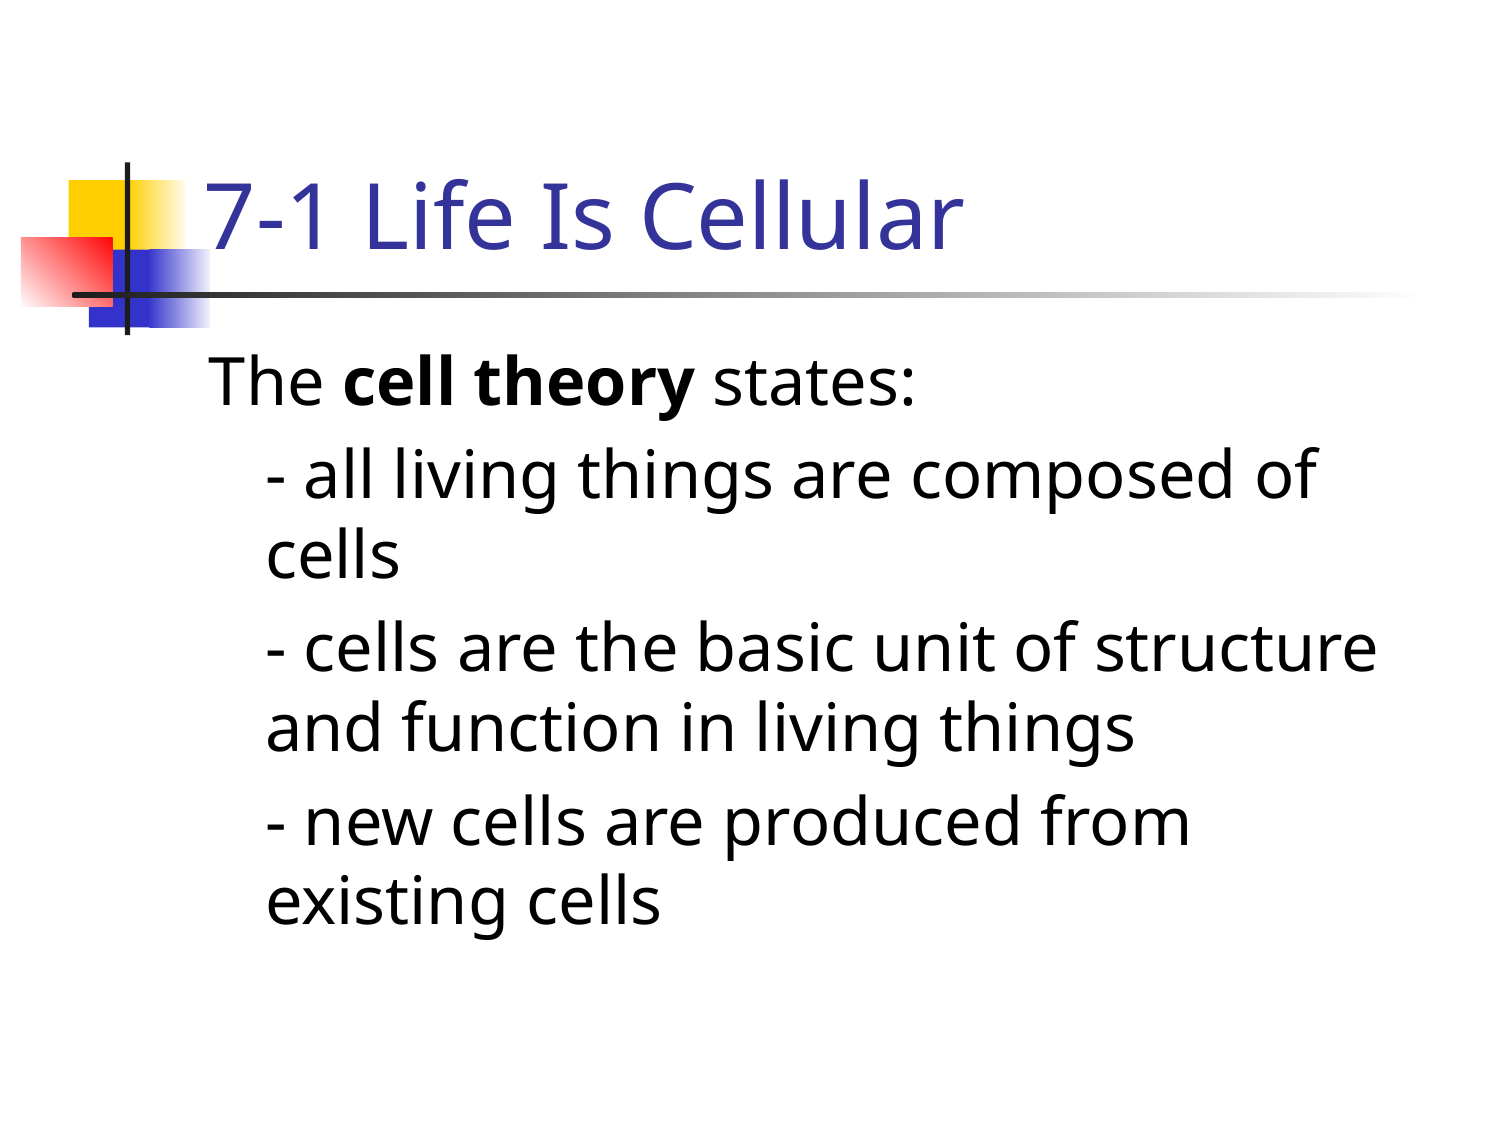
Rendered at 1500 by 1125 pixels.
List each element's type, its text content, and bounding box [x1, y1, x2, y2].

list The cell theory states: - all living things are composed of cells - cells are the basic unit of structure and function in living things - new cells are produced from existing cells [193, 330, 1470, 1007]
title 7-1 Life Is Cellular [188, 34, 1468, 276]
